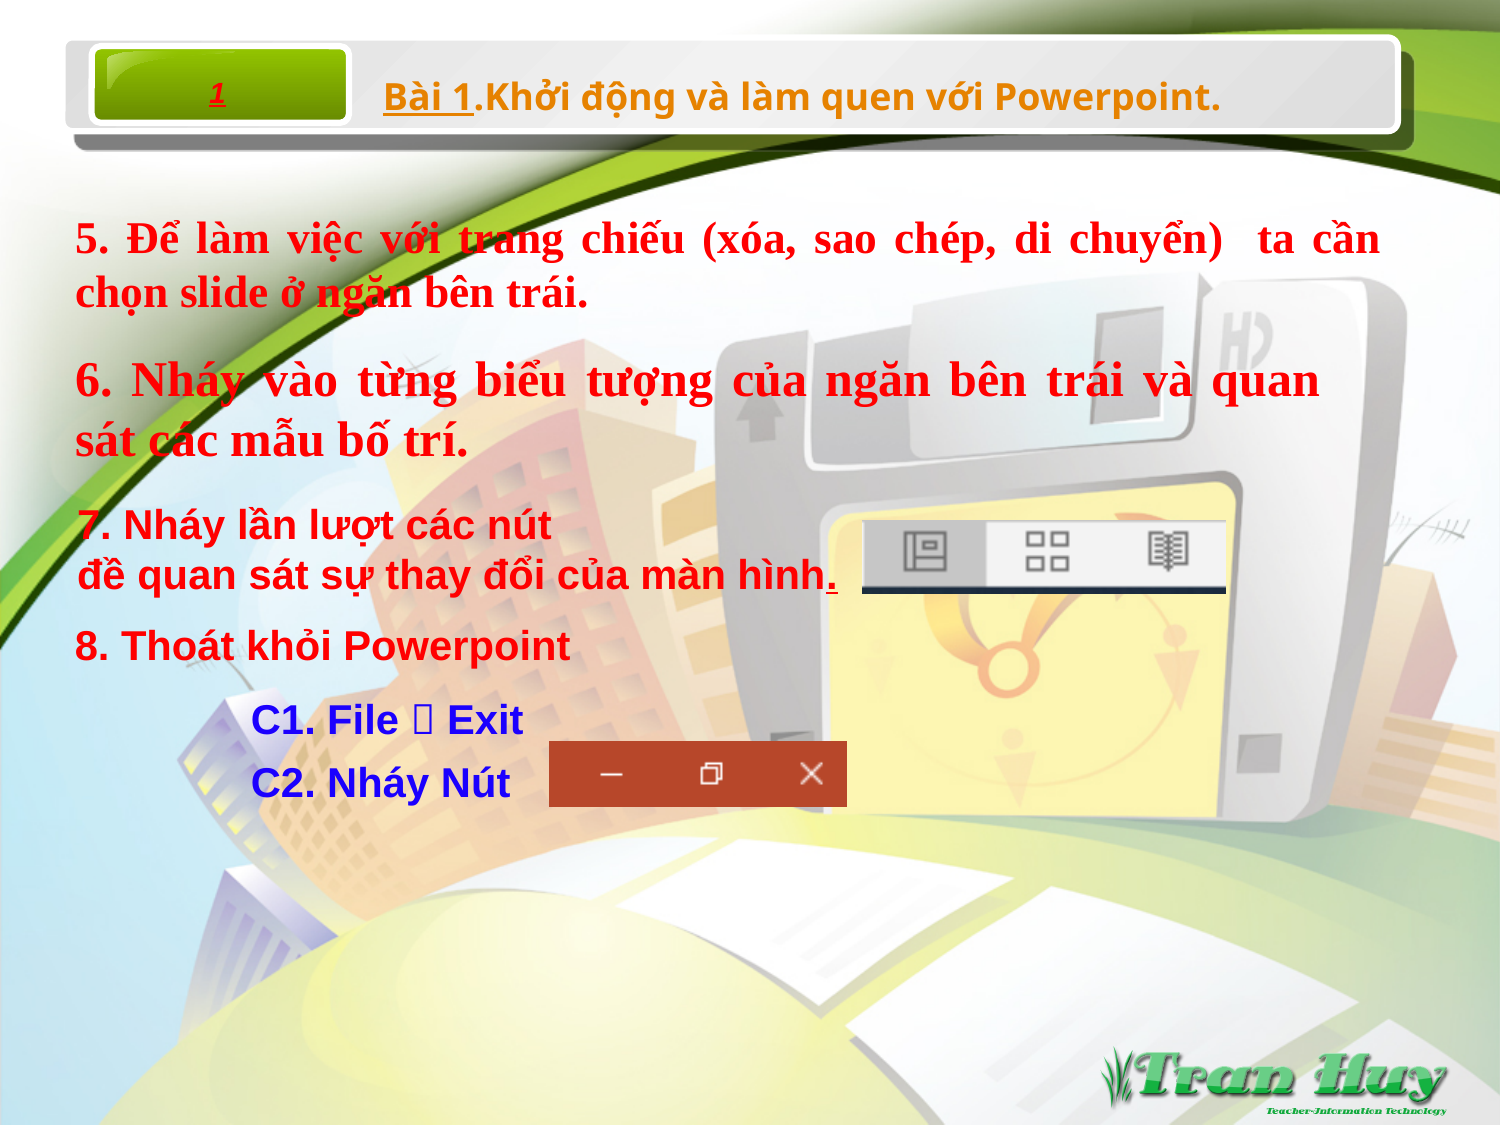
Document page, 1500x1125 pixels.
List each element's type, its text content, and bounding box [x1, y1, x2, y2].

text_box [62, 37, 1463, 132]
text_box C1. File  Exit [236, 685, 587, 748]
text_box 8. Thoát khỏi Powerpoint [60, 611, 1410, 677]
title 5. Để làm việc với trang chiếu (xóa, sao chép, di chuyển) ta cần chọn slide ở ngăn bên trái. [60, 200, 1398, 325]
text_box 6. Nháy vào từng biểu tượng của ngăn bên trái và quan sát các mẫu bố trí. [60, 339, 1336, 475]
picture [0, 0, 1500, 1125]
text_box C2. Nháy Nút [236, 748, 546, 813]
text_box 7. Nháy lần lượt các nút đề quan sát sự thay đổi của màn hình. [62, 490, 1413, 606]
